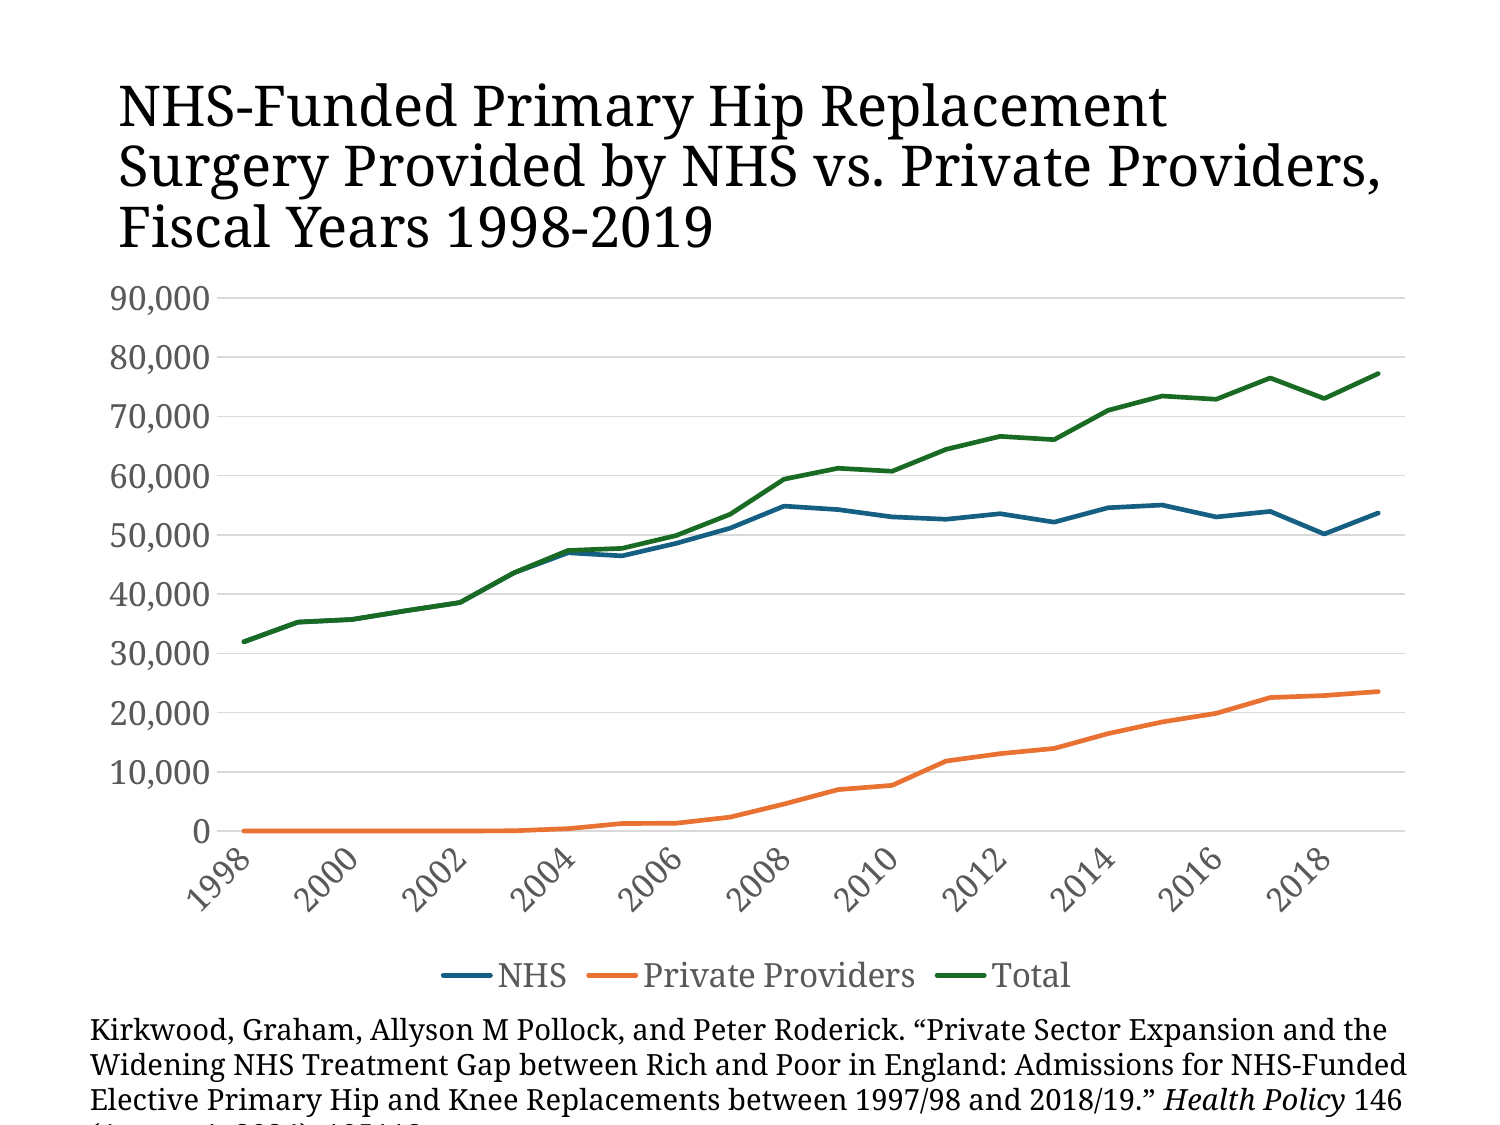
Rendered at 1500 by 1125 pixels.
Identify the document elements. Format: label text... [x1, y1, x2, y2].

chart [81, 260, 1433, 1005]
title NHS-Funded Primary Hip Replacement Surgery Provided by NHS vs. Private Providers, Fiscal Years 1998-2019 [103, 59, 1397, 260]
text_box Kirkwood, Graham, Allyson M Pollock, and Peter Roderick. “Private Sector Expansion and the Widening NHS Treatment Gap between Rich and Poor in England: Admissions for NHS-Funded Elective Primary Hip and Knee Replacements between 1997/98 and 2018/19.” Health Policy 146 (August 1, 2024): 105118. [74, 1003, 1425, 1125]
